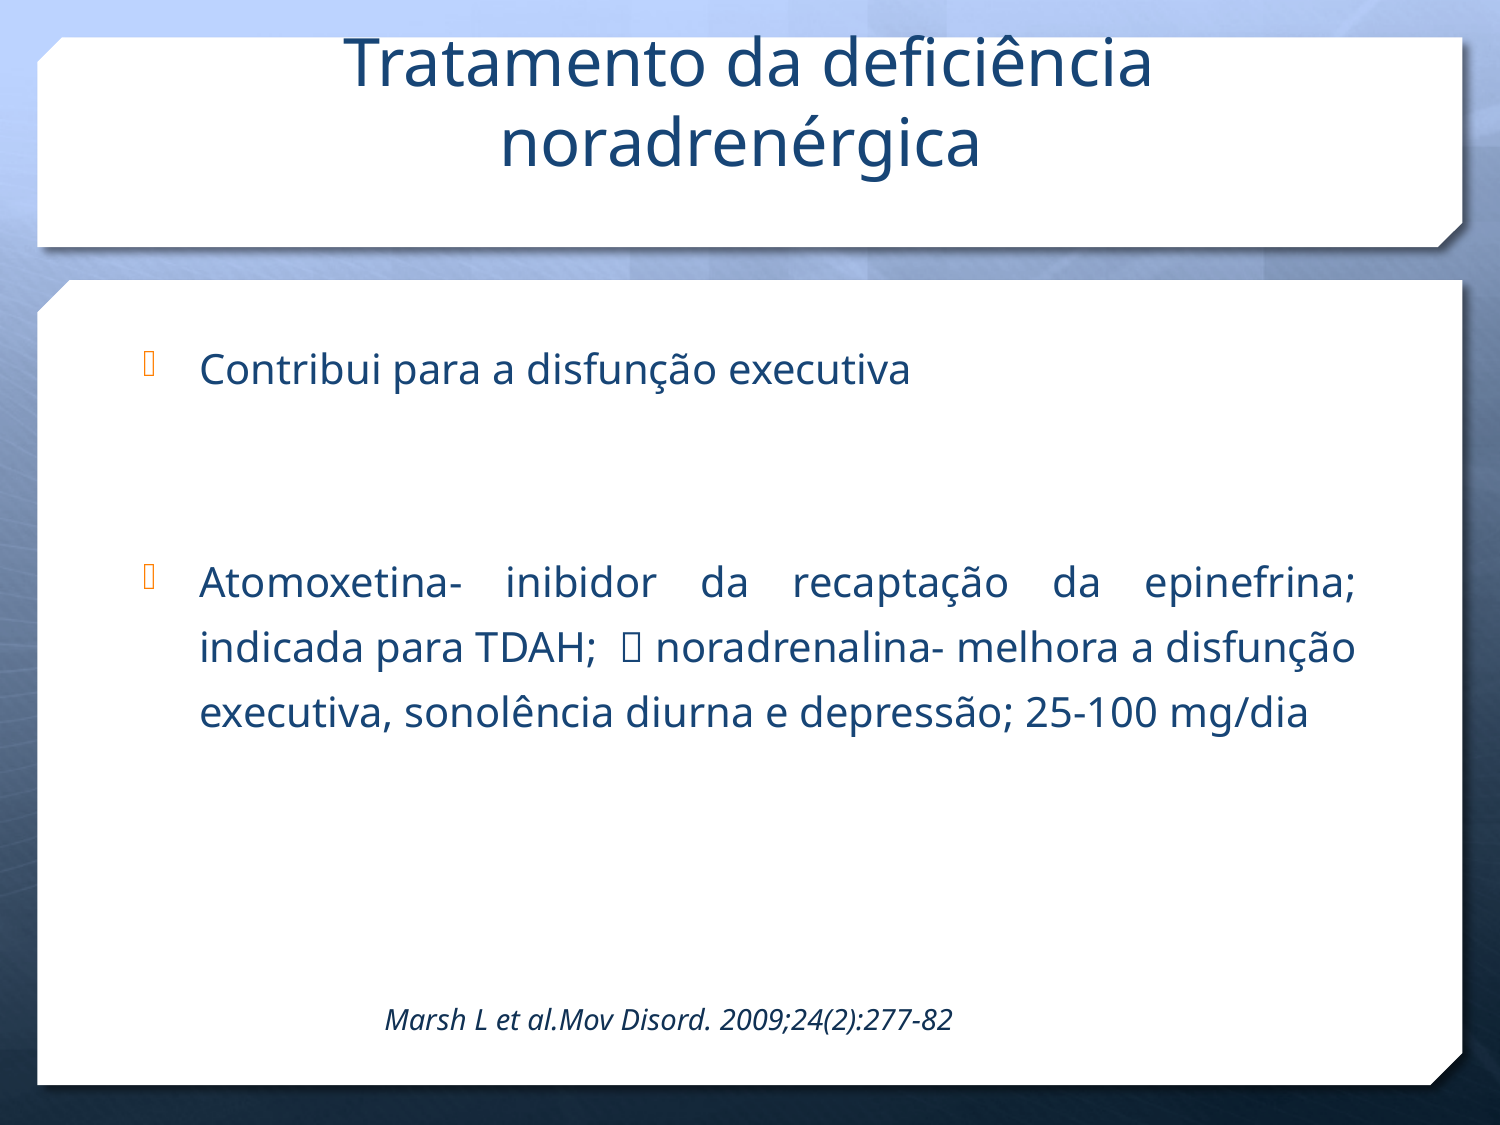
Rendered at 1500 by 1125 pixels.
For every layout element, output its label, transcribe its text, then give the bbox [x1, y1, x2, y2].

list Contribui para a disfunção executiva Atomoxetina- inibidor da recaptação da epinefrina; indicada para TDAH;  noradrenalina- melhora a disfunção executiva, sonolência diurna e depressão; 25-100 mg/dia [127, 319, 1372, 978]
title Tratamento da deficiência noradrenérgica [127, 0, 1372, 188]
text_box Marsh L et al.Mov Disord. 2009;24(2):277-82 [369, 993, 969, 1044]
